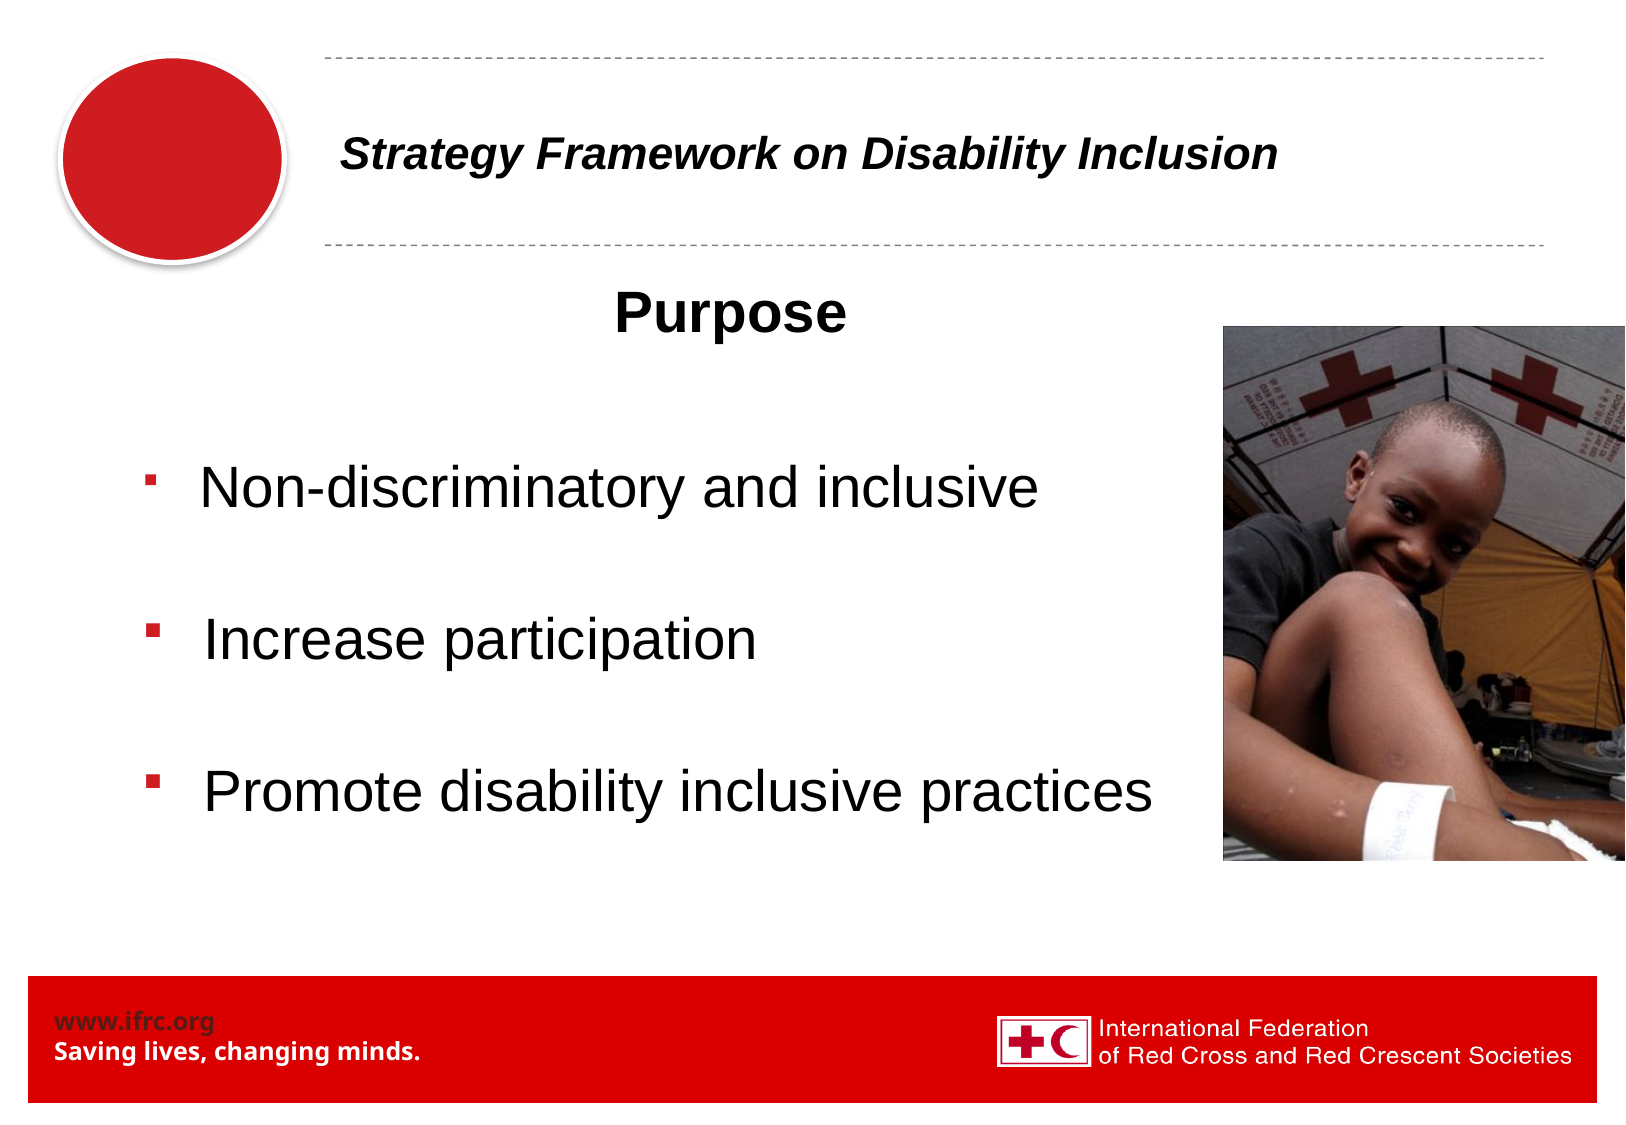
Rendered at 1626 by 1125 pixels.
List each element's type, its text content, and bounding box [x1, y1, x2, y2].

picture [1223, 325, 1625, 861]
list Purpose Non-discriminatory and inclusive Increase participation Promote disability inclusive practices [127, 267, 1352, 968]
picture [997, 1016, 1571, 1067]
title Strategy Framework on Disability Inclusion [324, 57, 1544, 246]
